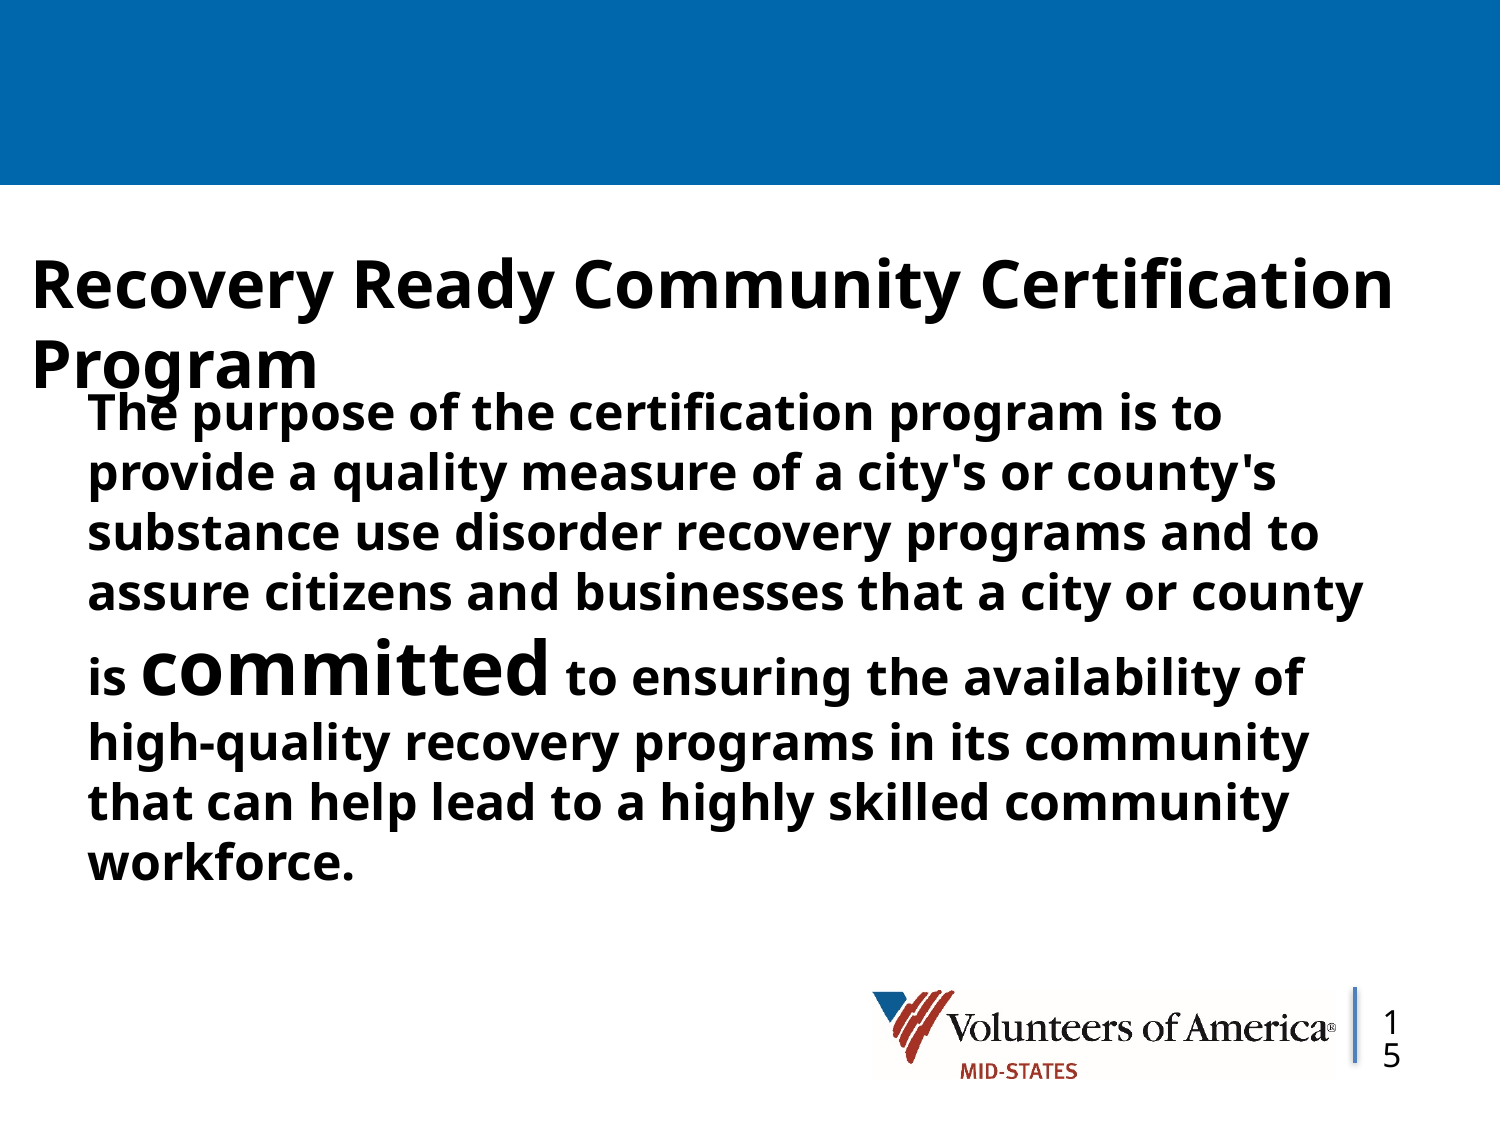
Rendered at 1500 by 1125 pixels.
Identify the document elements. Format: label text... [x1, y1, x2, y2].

picture [872, 990, 1336, 1079]
picture [0, 0, 1500, 185]
text_box Recovery Ready Community Certification Program [16, 234, 1500, 410]
text_box The purpose of the certification program is to provide a quality measure of a city's or county's substance use disorder recovery programs and to assure citizens and businesses that a city or county is committed to ensuring the availability of high-quality recovery programs in its community that can help lead to a highly skilled community workforce. [72, 373, 1428, 898]
slide_number 15 [1367, 993, 1431, 1060]
